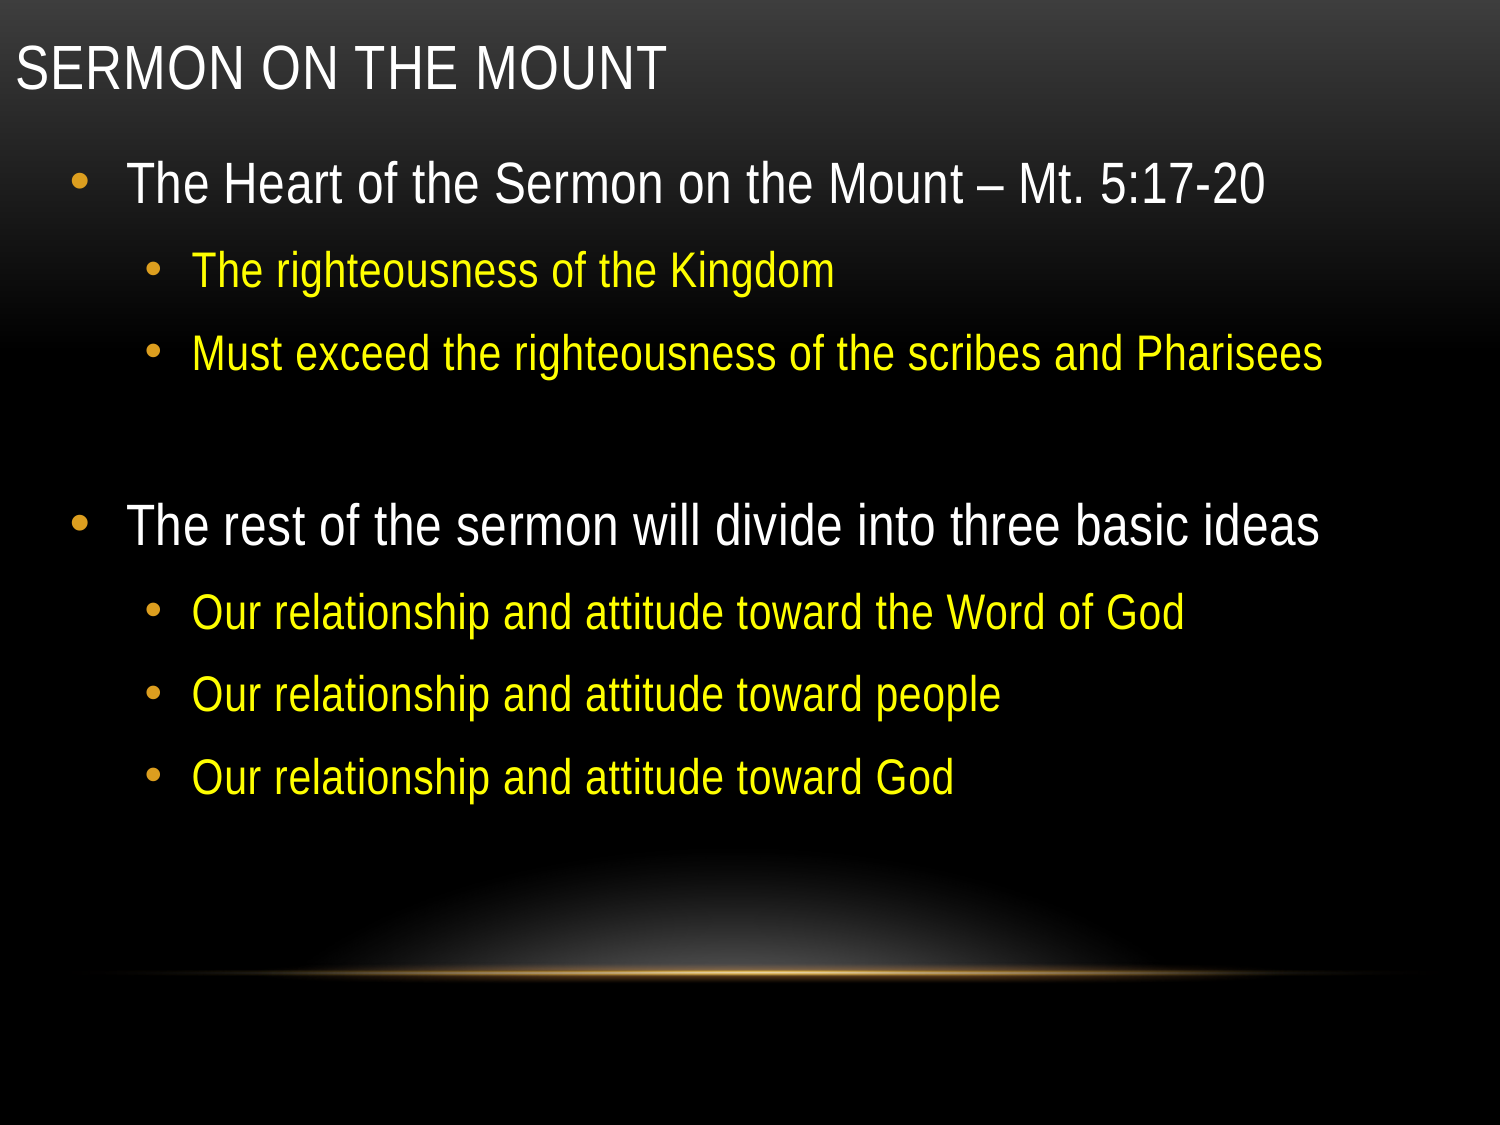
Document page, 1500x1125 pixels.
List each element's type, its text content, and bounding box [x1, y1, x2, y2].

title sermon on the mount [0, 8, 1356, 110]
picture [0, 0, 1500, 1125]
list The Heart of the Sermon on the Mount – Mt. 5:17-20 The righteousness of the Kingdom Must exceed the righteousness of the scribes and Pharisees The rest of the sermon will divide into three basic ideas Our relationship and attitude toward the Word of God Our relationship and attitude toward people Our relationship and attitude toward God [54, 138, 1464, 995]
